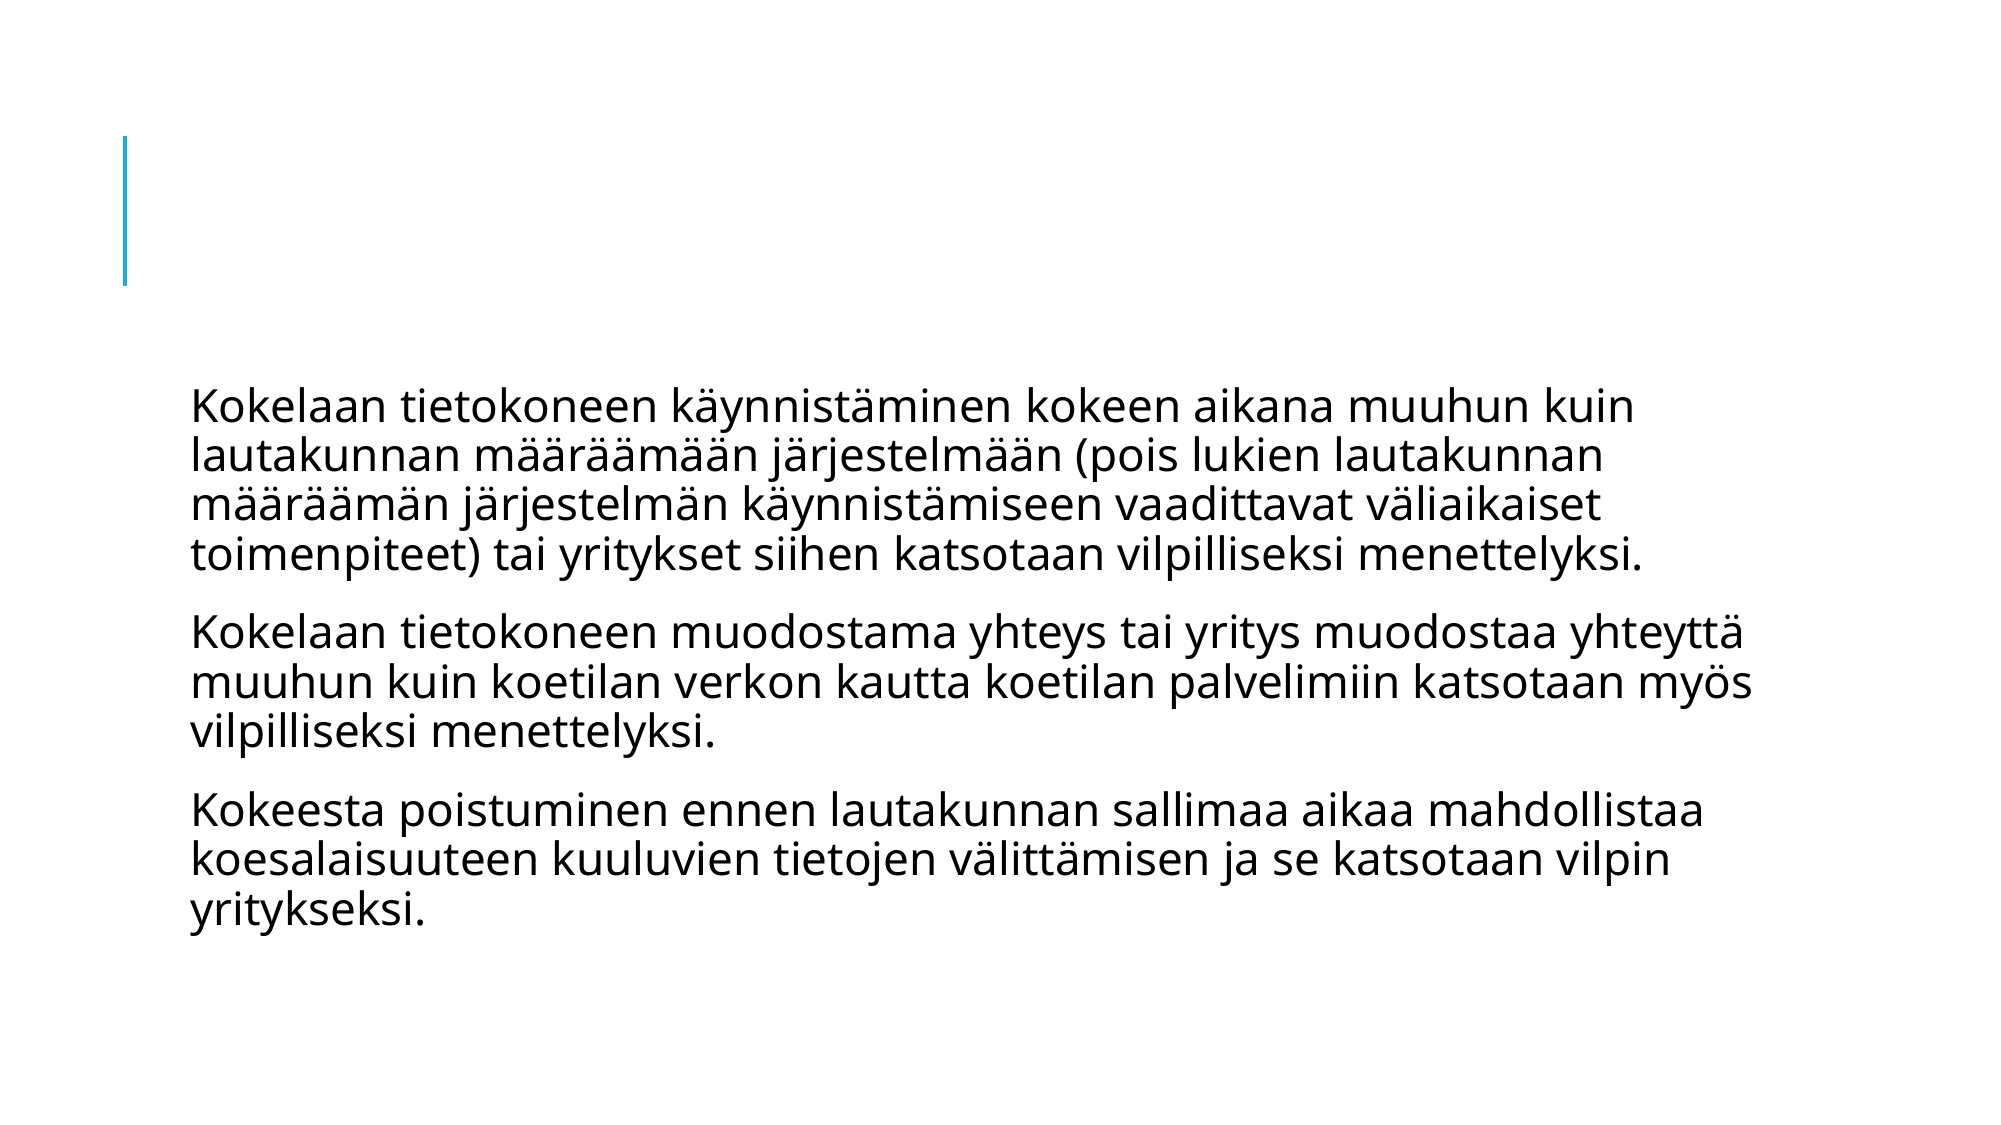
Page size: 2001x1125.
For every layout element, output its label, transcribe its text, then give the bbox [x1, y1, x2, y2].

list Kokelaan tietokoneen käynnistäminen kokeen aikana muuhun kuin lautakunnan määräämään järjestelmään (pois lukien lautakunnan määräämän järjestelmän käynnistämiseen vaadittavat väliaikaiset toimenpiteet) tai yritykset siihen katsotaan vilpilliseksi menettelyksi. Kokelaan tietokoneen muodostama yhteys tai yritys muodostaa yhteyttä muuhun kuin koetilan verkon kautta koetilan palvelimiin katsotaan myös vilpilliseksi menettelyksi. Kokeesta poistuminen ennen lautakunnan sallimaa aikaa mahdollistaa koesalaisuuteen kuuluvien tietojen välittämisen ja se katsotaan vilpin yritykseksi. [168, 375, 1763, 1035]
